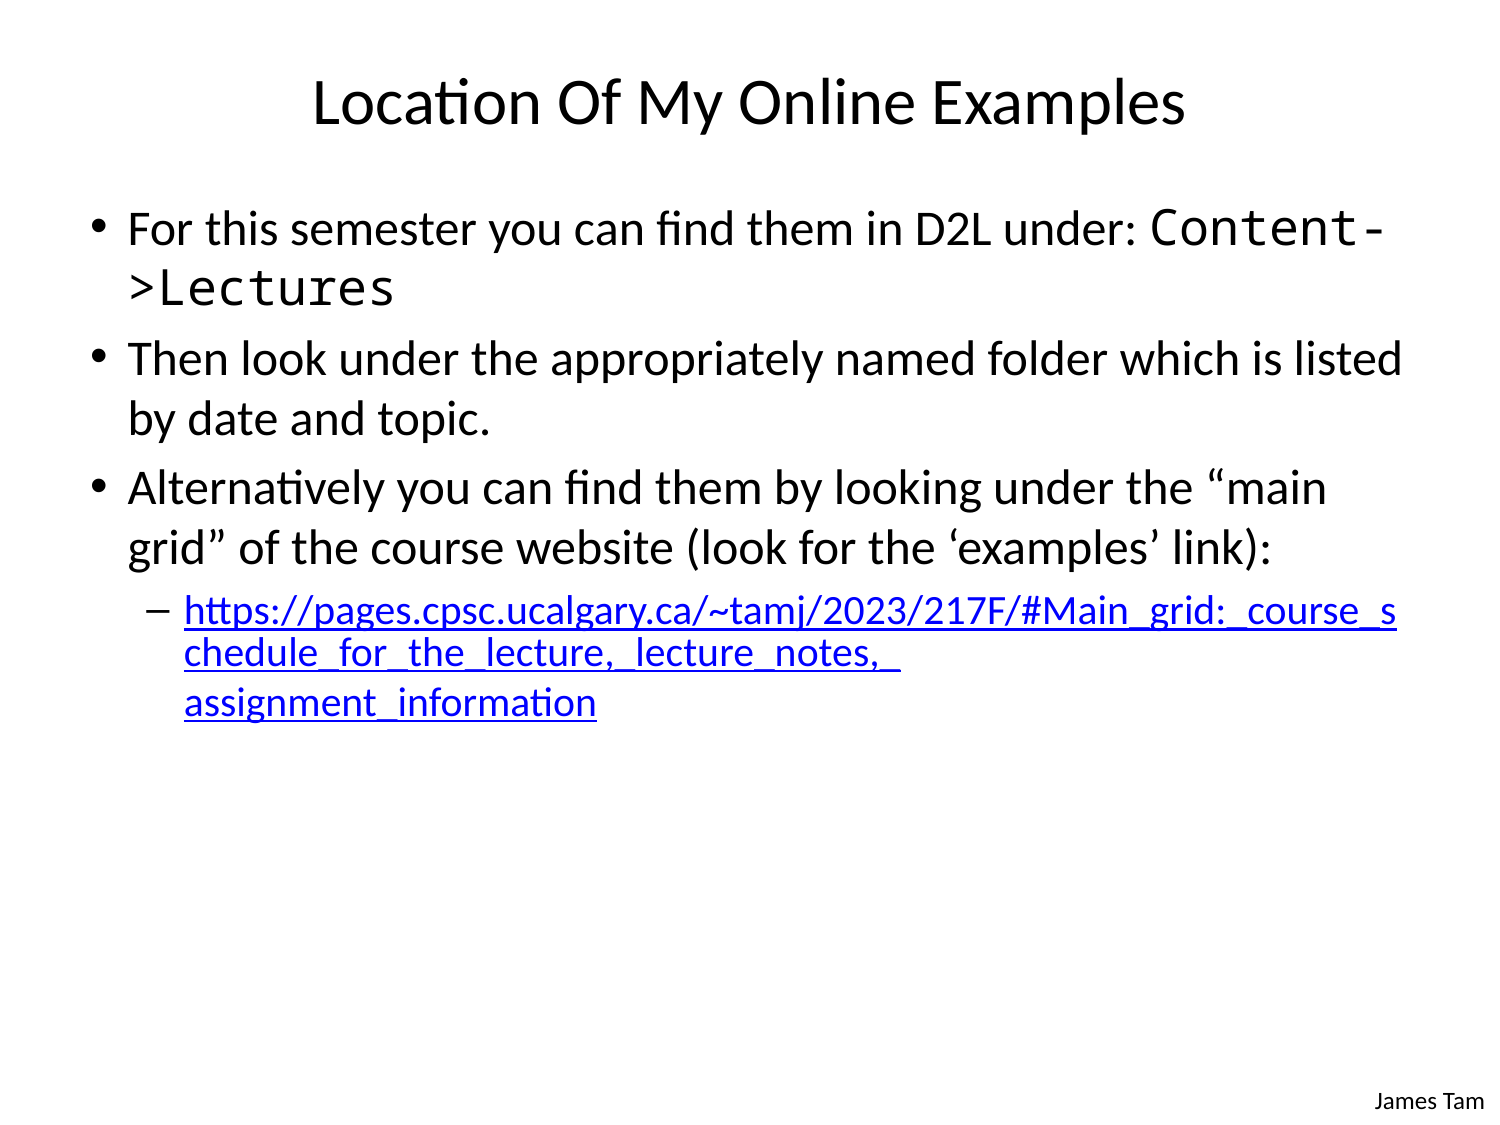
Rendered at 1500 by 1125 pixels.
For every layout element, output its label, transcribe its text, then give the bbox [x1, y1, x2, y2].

list For this semester you can find them in D2L under: Content->Lectures Then look under the appropriately named folder which is listed by date and topic. Alternatively you can find them by looking under the “main grid” of the course website (look for the ‘examples’ link): https://pages.cpsc.ucalgary.ca/~tamj/2023/217F/#Main_grid:_course_schedule_for_the_lecture,_lecture_notes,_assignment_information [75, 187, 1425, 1075]
title Location Of My Online Examples [75, 45, 1425, 150]
